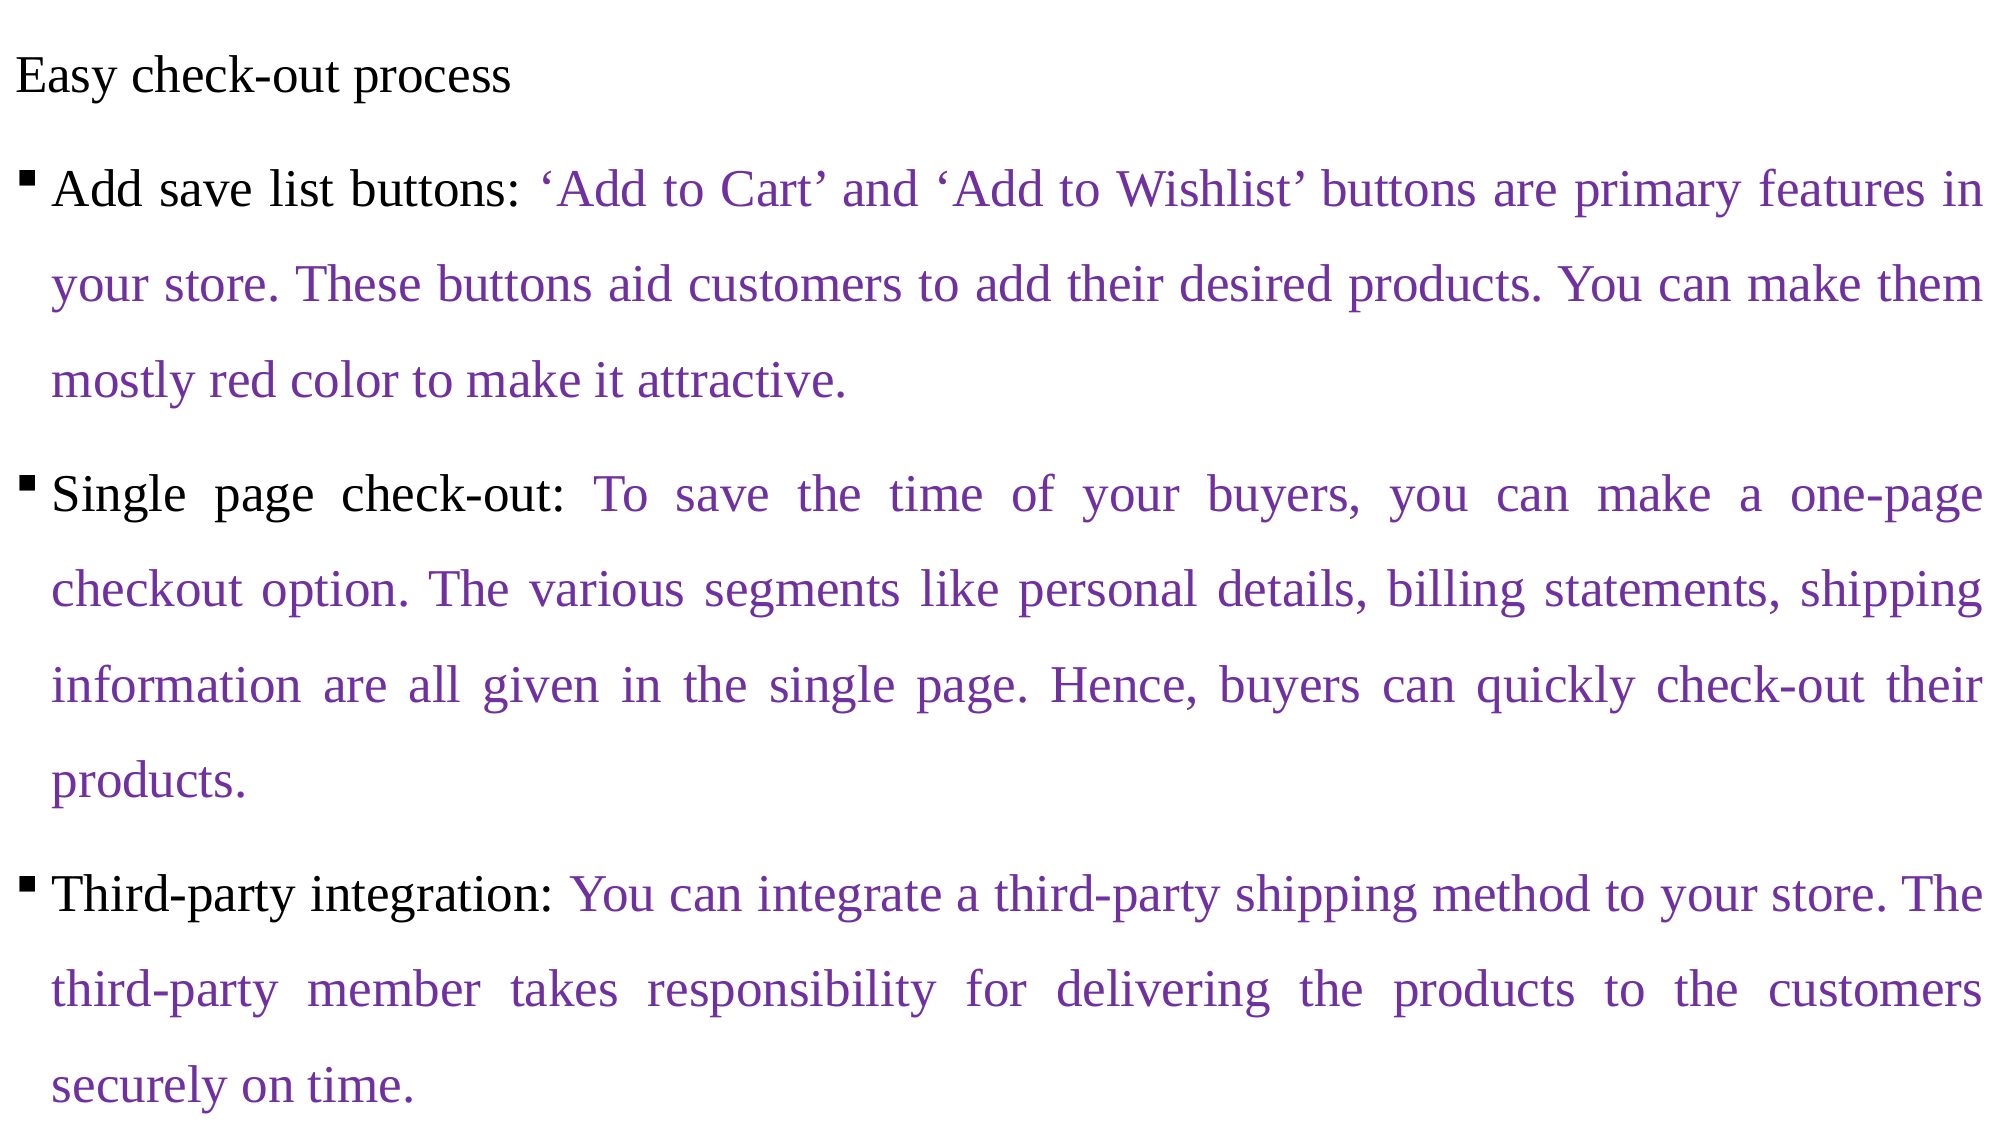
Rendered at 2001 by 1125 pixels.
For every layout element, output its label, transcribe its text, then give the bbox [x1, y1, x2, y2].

list Easy check-out process Add save list buttons: ‘Add to Cart’ and ‘Add to Wishlist’ buttons are primary features in your store. These buttons aid customers to add their desired products. You can make them mostly red color to make it attractive. Single page check-out: To save the time of your buyers, you can make a one-page checkout option. The various segments like personal details, billing statements, shipping information are all given in the single page. Hence, buyers can quickly check-out their products. Third-party integration: You can integrate a third-party shipping method to your store. The third-party member takes responsibility for delivering the products to the customers securely on time. [0, 0, 2000, 1125]
